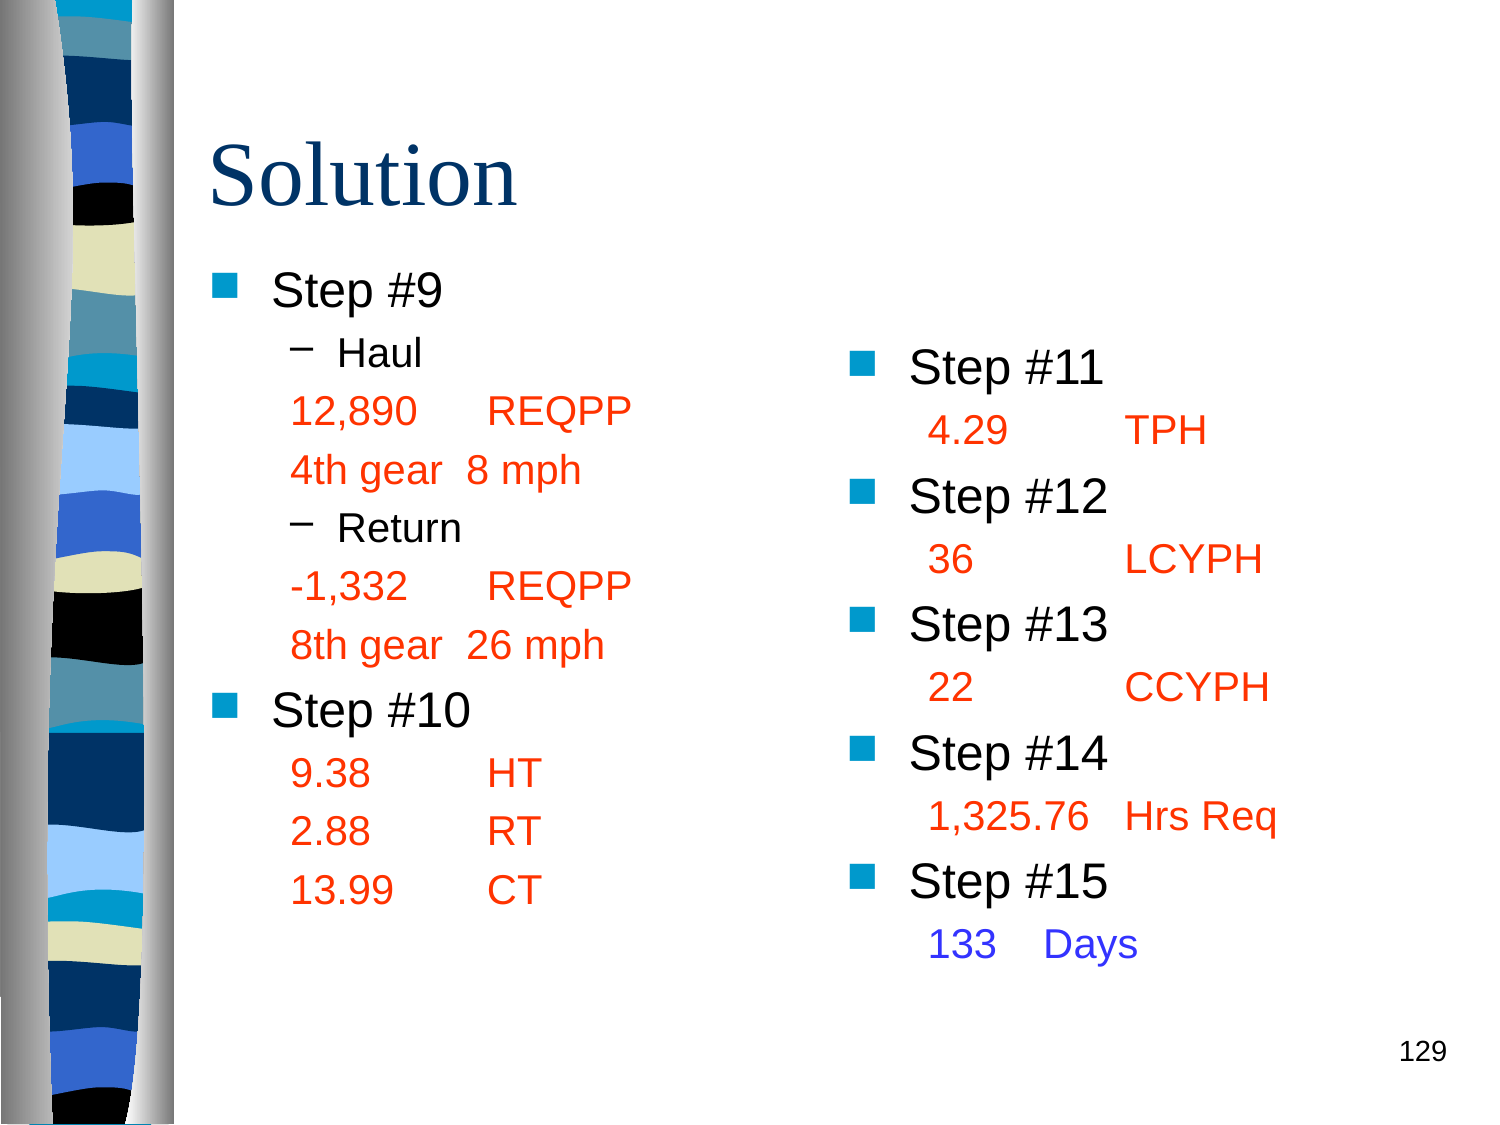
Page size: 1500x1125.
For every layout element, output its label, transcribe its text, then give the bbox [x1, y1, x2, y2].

title Solution [192, 74, 1468, 263]
slide_number 129 [1149, 1024, 1463, 1101]
list Step #11 4.29 TPH Step #12 36 LCYPH Step #13 22 CCYPH Step #14 1,325.76 Hrs Req Step #15 133 Days [837, 237, 1463, 1101]
list Step #9 Haul 12,890 REQPP 4th gear 8 mph Return -1,332 REQPP 8th gear 26 mph Step #10 9.38 HT 2.88 RT 13.99 CT [199, 249, 826, 1125]
